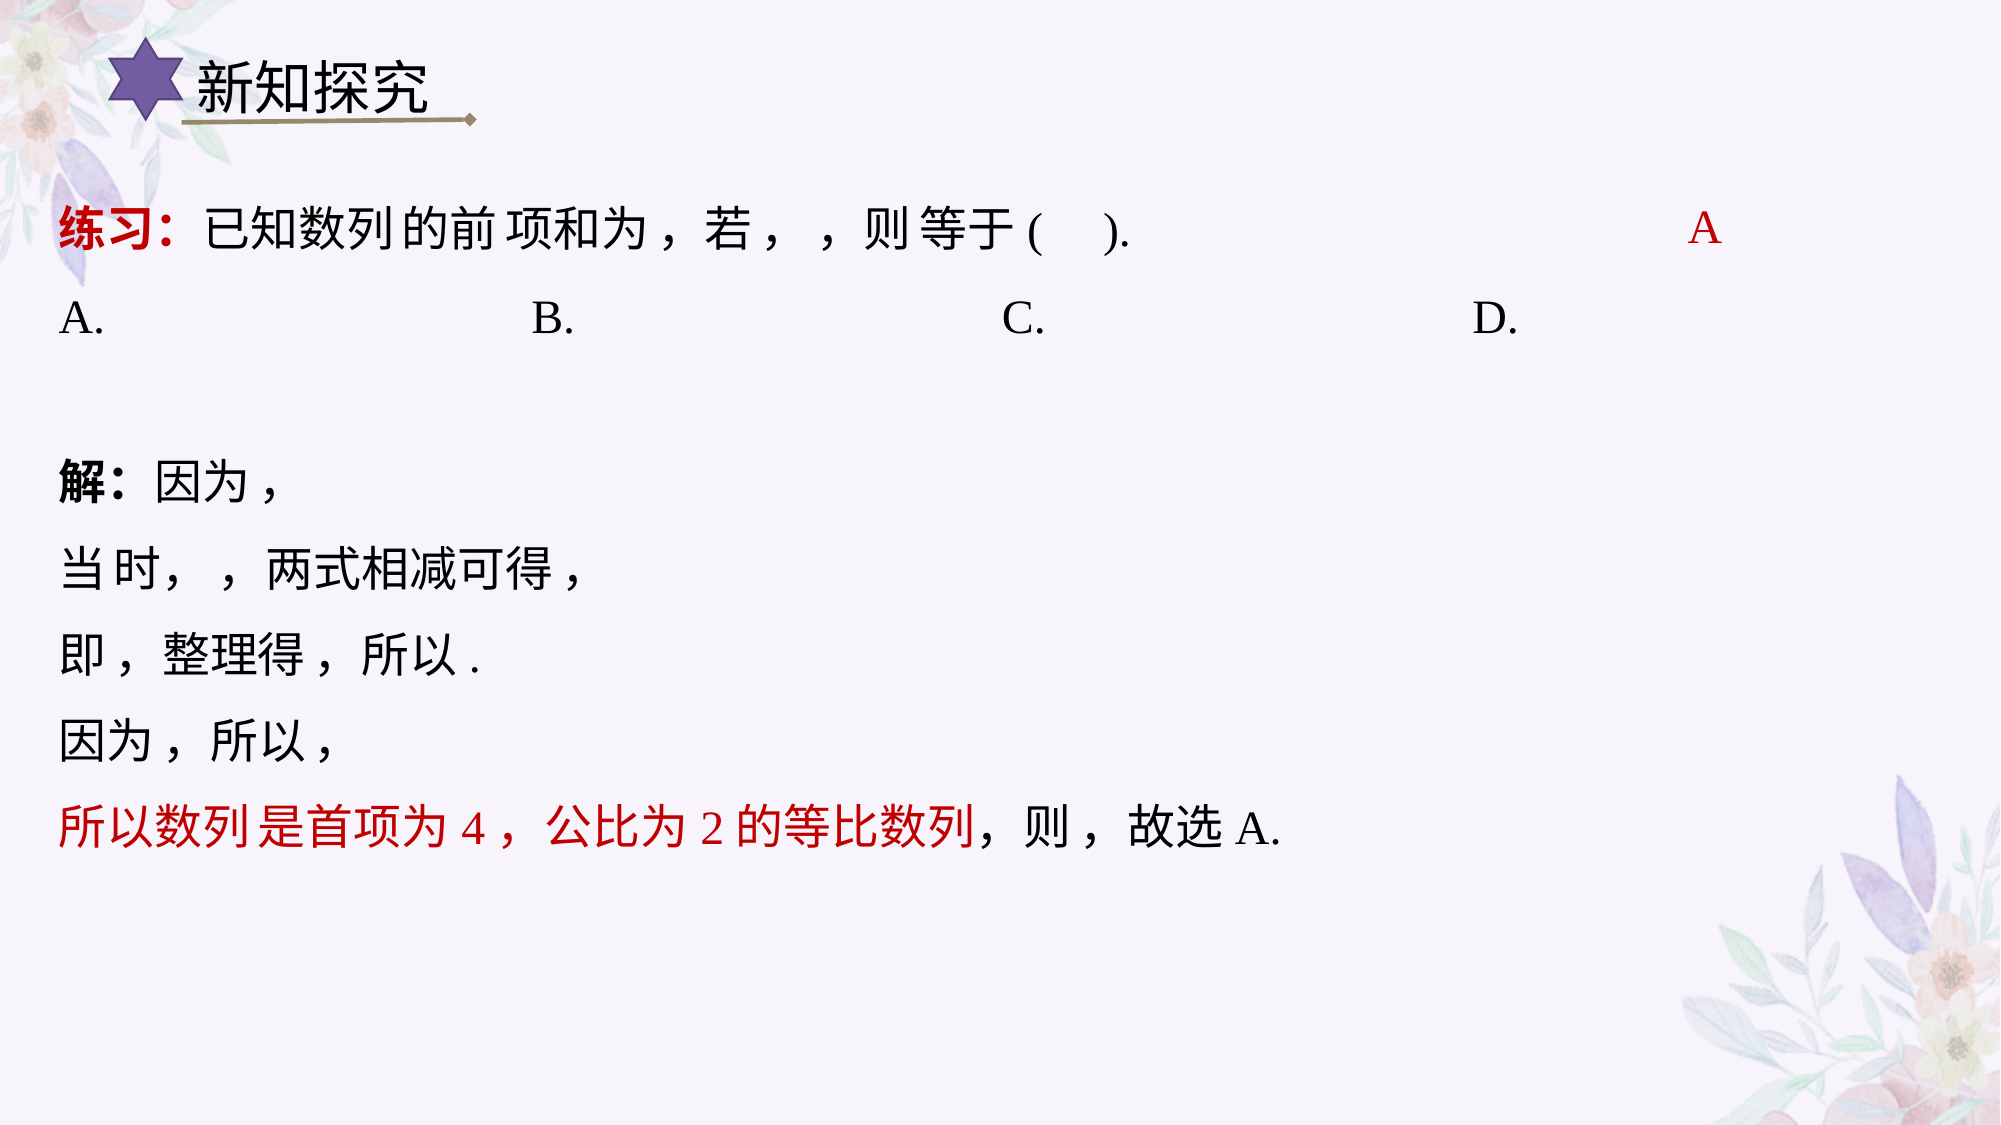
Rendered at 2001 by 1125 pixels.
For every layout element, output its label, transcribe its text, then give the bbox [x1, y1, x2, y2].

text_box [181, 119, 470, 123]
text_box 新知探究 [260, 43, 474, 129]
picture [1682, 768, 2000, 1125]
text_box A [1682, 167, 1728, 245]
picture [0, 0, 261, 293]
